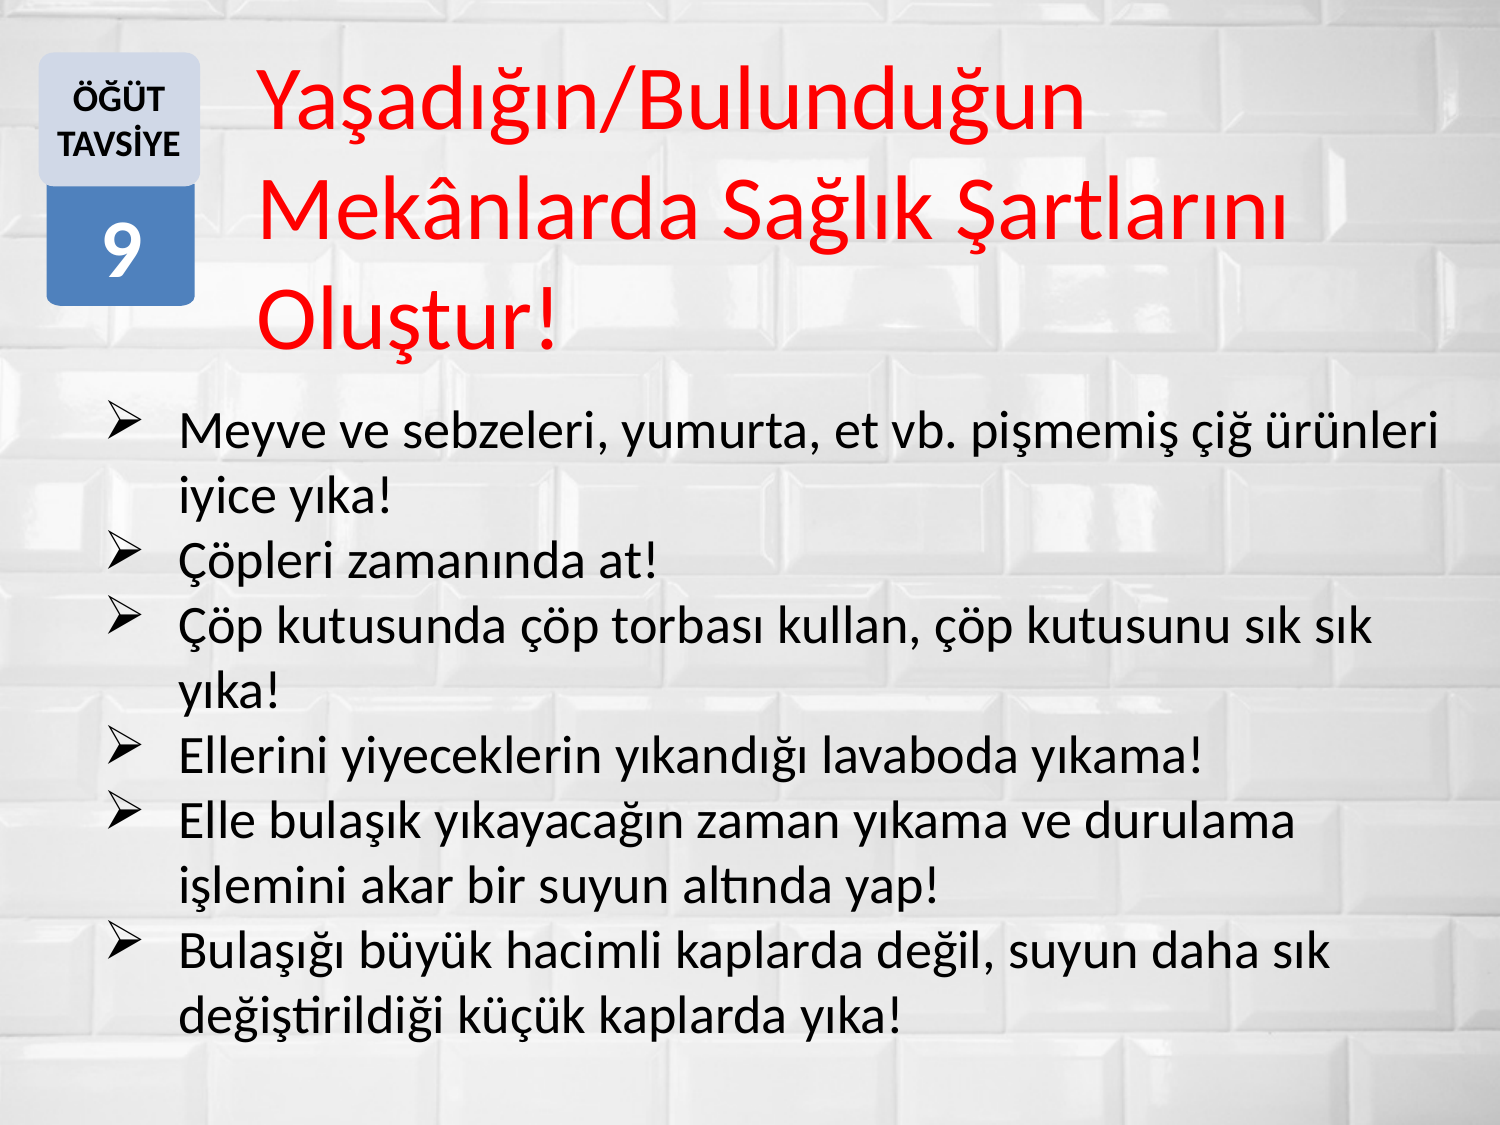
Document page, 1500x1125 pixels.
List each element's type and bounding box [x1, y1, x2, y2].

picture [0, 0, 1500, 1125]
text_box [40, 54, 199, 307]
